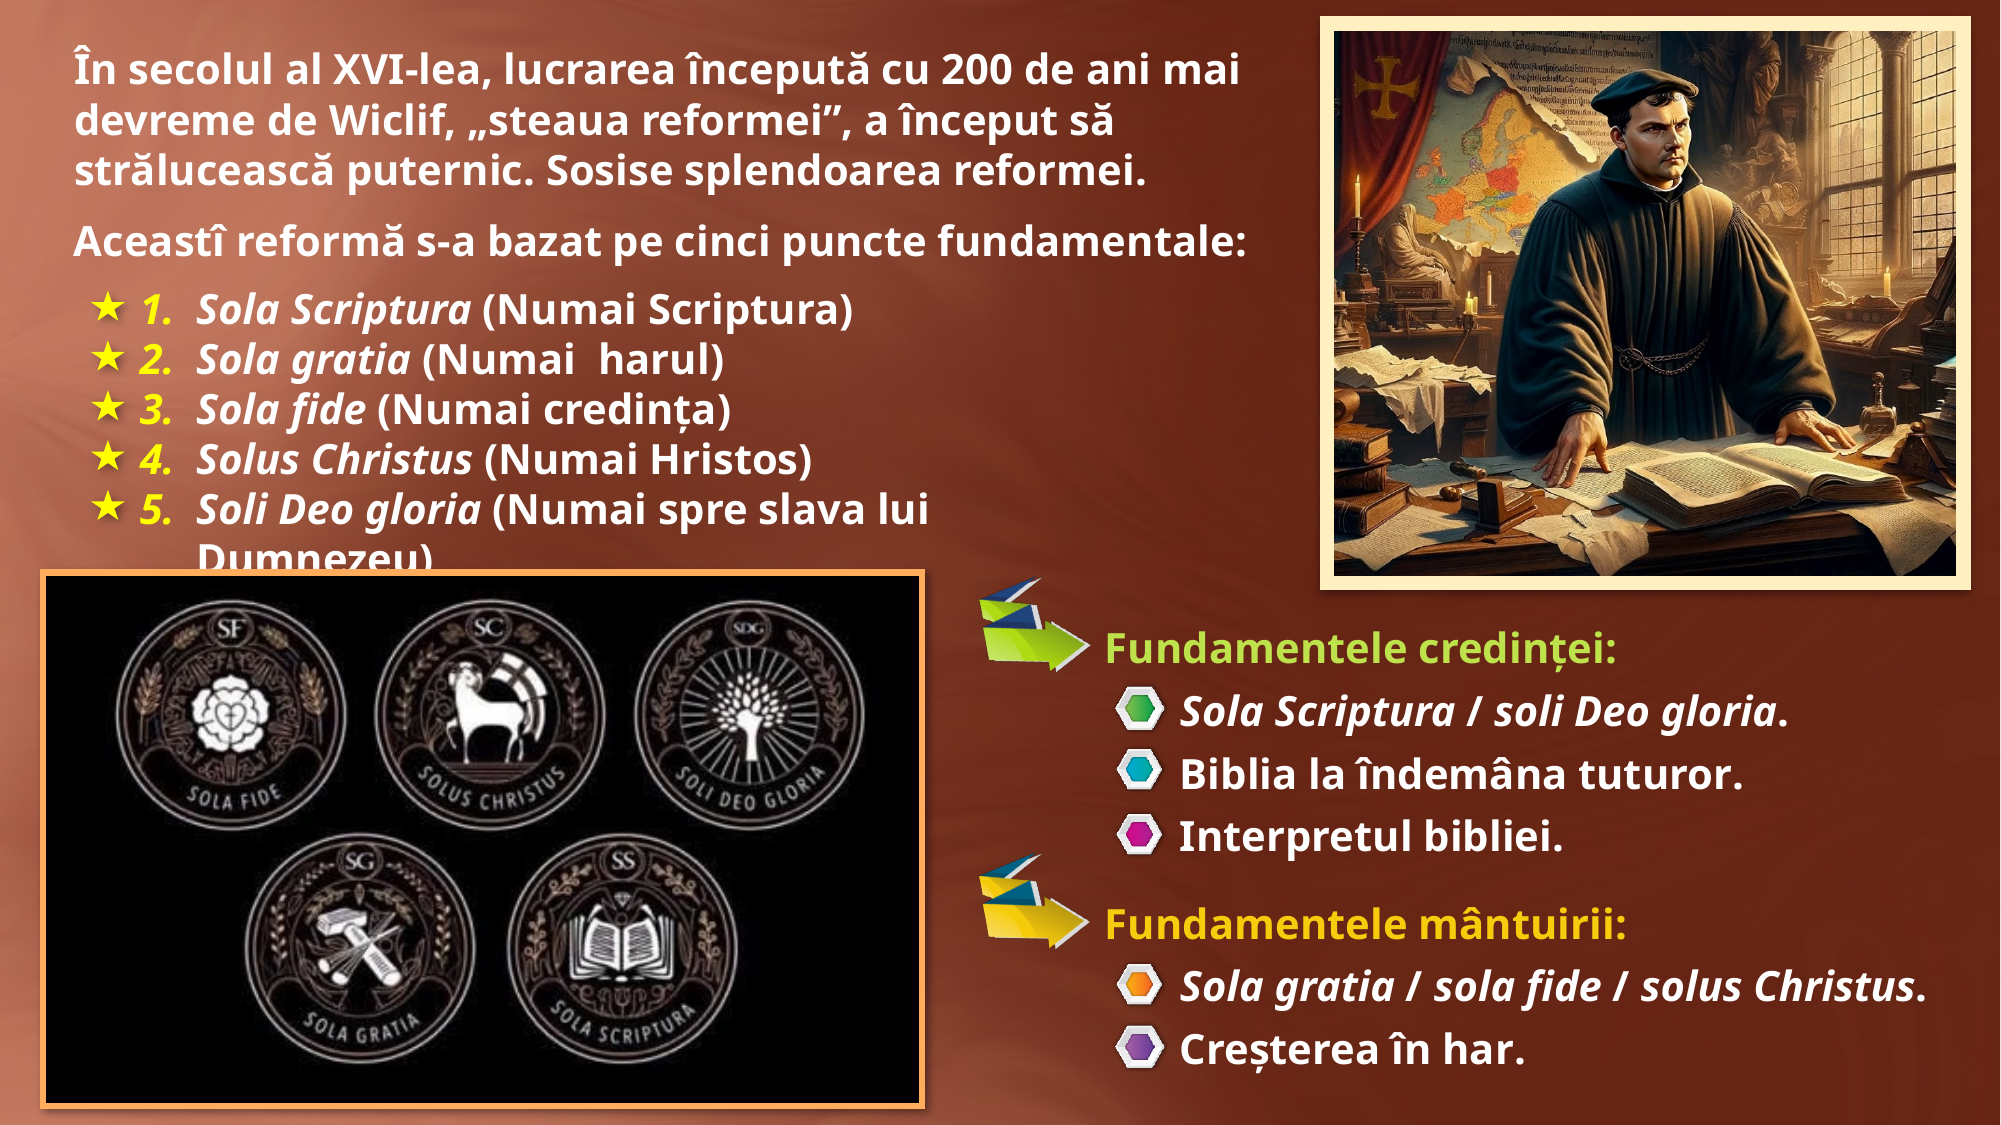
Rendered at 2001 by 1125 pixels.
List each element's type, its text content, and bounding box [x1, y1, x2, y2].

text_box [89, 338, 127, 372]
text_box [89, 388, 127, 422]
text_box [89, 488, 127, 522]
text_box Aceastî reformă s-a bazat pe cinci puncte fundamentale: [59, 207, 1322, 272]
text_box [89, 438, 127, 472]
text_box În secolul al XVI-lea, lucrarea începută cu 200 de ani mai devreme de Wiclif, „steaua reformei”, a început să strălucească puternic. Sosise splendoarea reformei. [59, 35, 1311, 201]
text_box Fundamentele credinței: Sola Scriptura / soli Deo gloria. Biblia la îndemâna tuturor. Interpretul bibliei. Fundamentele mântuirii: Sola gratia / sola fide / solus Christus. Creșterea în har. [1090, 614, 1994, 1080]
text_box [89, 289, 127, 322]
text_box Sola Scriptura (Numai Scriptura) Sola gratia (Numai harul) Sola fide (Numai credința) Solus Christus (Numai Hristos) Soli Deo gloria (Numai spre slava lui Dumnezeu) [125, 275, 1125, 590]
picture [0, 0, 2001, 1125]
